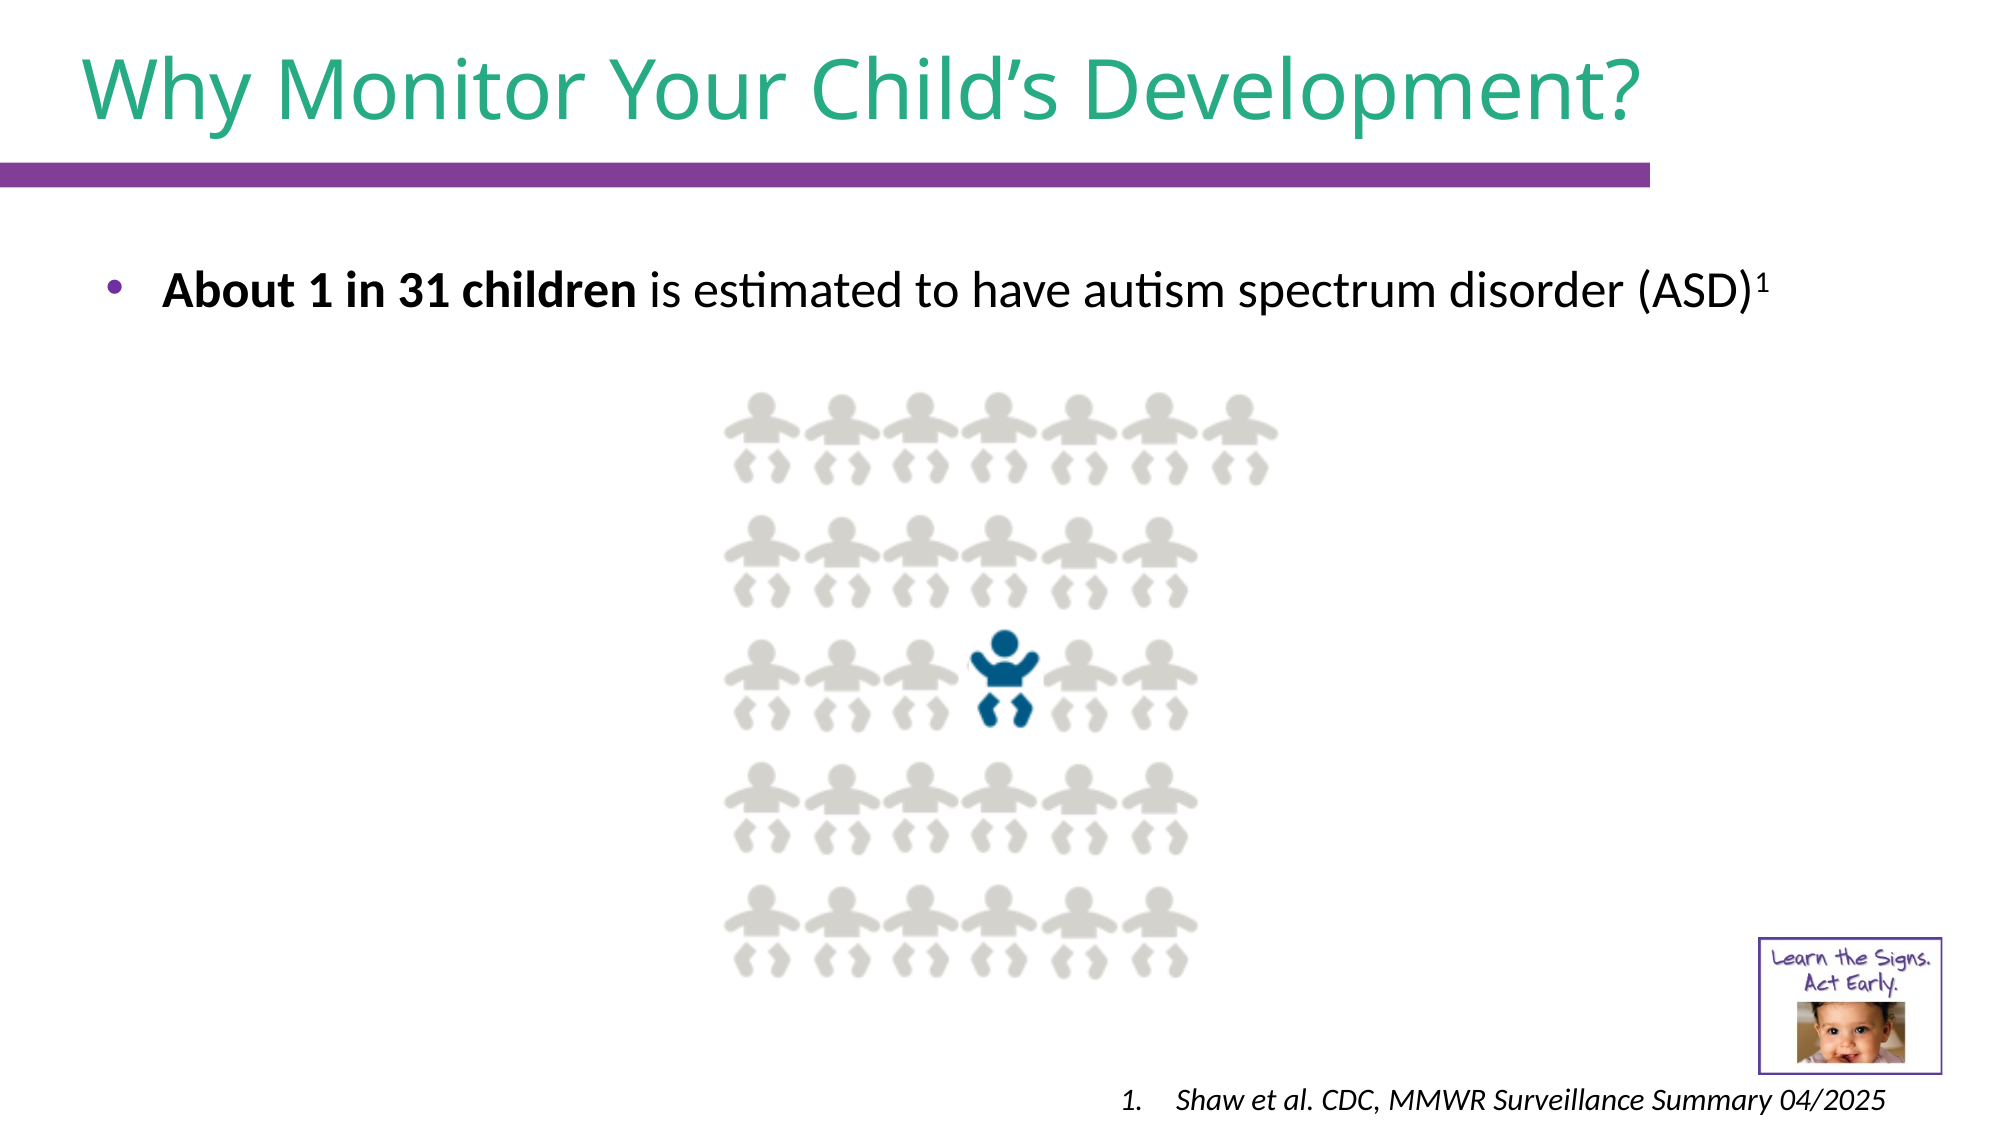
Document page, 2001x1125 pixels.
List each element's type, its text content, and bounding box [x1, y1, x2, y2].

list About 1 in 31 children is estimated to have autism spectrum disorder (ASD)1 [90, 248, 1931, 949]
picture [722, 364, 1644, 1028]
picture [1758, 937, 1943, 1071]
title Why Monitor Your Child’s Development? [66, 30, 1946, 143]
text_box Shaw et al. CDC, MMWR Surveillance Summary 04/2025 [954, 1071, 2000, 1125]
